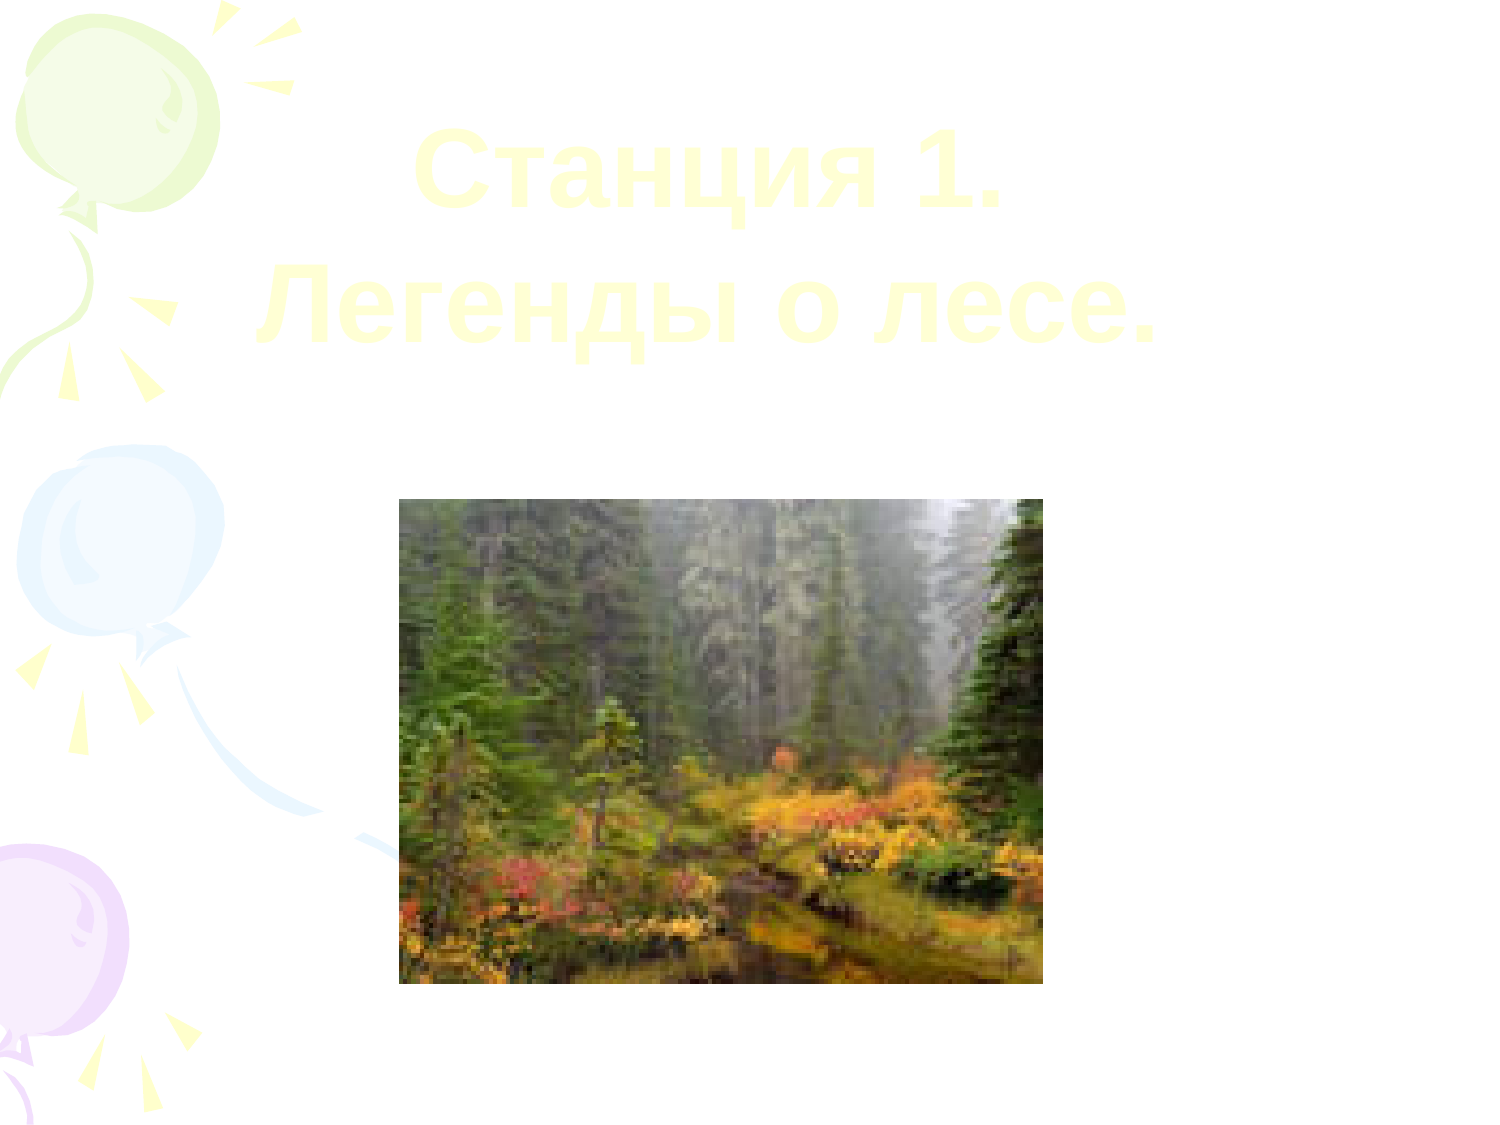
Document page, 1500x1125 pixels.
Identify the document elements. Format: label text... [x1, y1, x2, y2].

picture [399, 499, 1043, 985]
text_box Станция 1. Легенды о лесе. [241, 87, 1177, 373]
